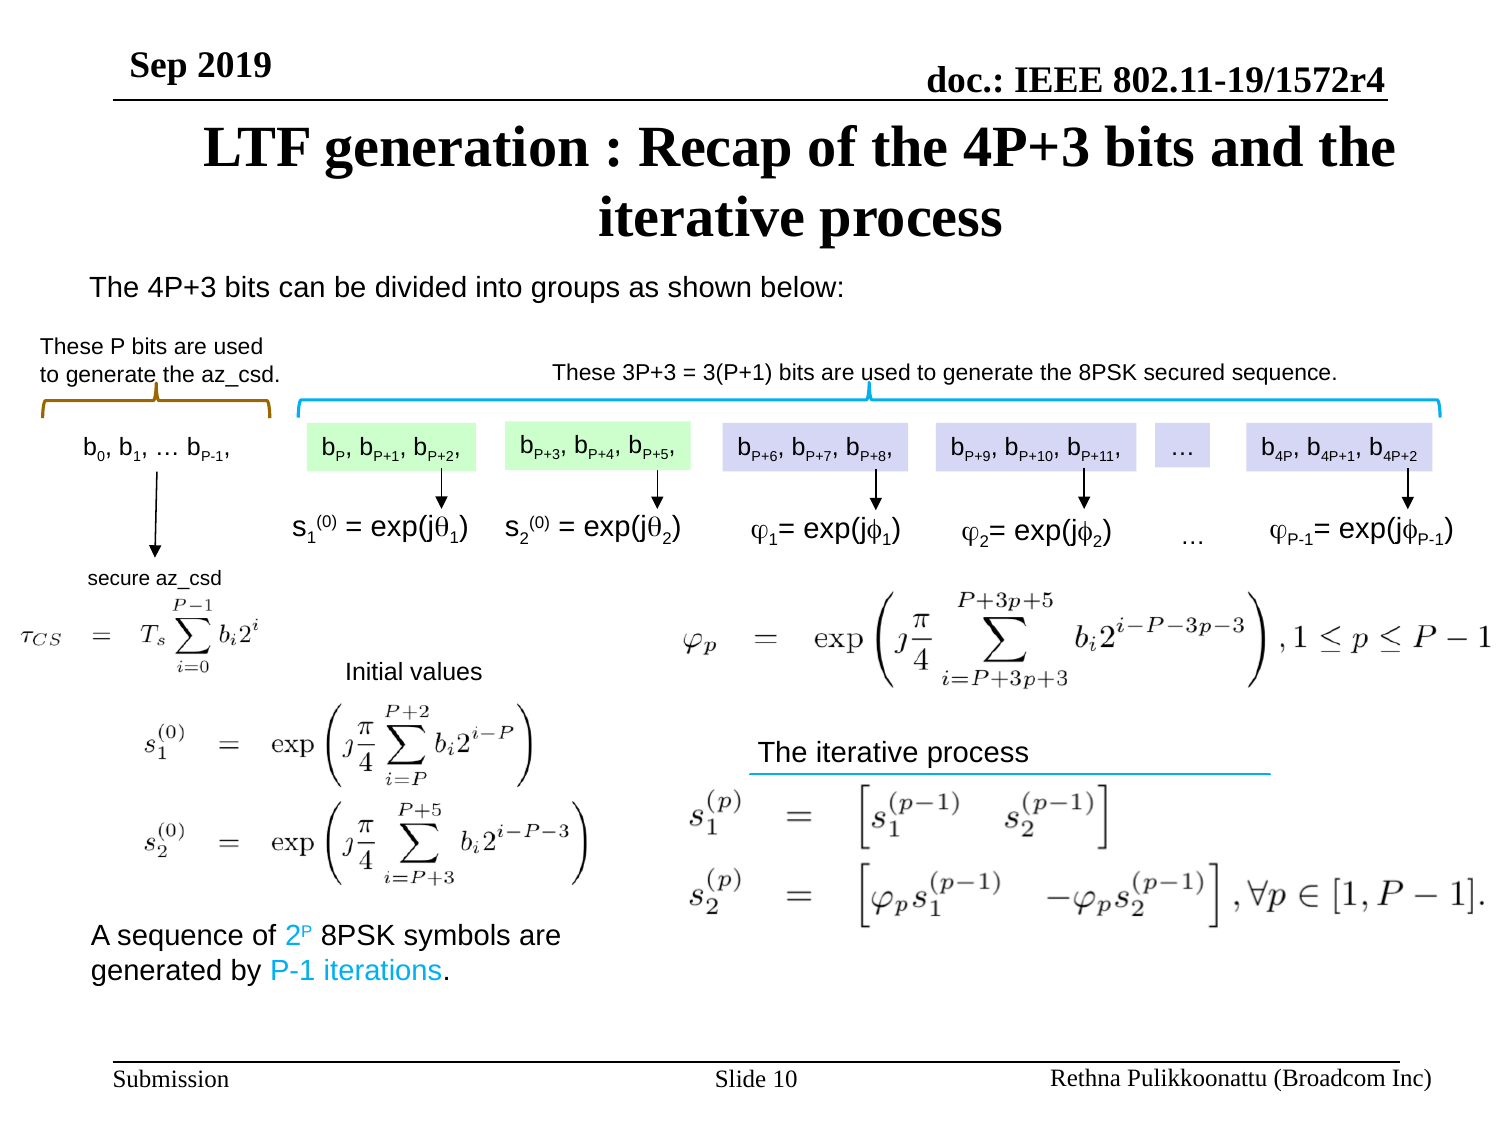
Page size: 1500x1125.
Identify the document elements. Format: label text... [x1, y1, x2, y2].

text_box bP+6, bP+7, bP+8, [722, 422, 909, 472]
picture [128, 694, 599, 897]
text_box jP-1= exp(jfP-1) [1254, 501, 1469, 580]
text_box These P bits are used to generate the az_csd. [25, 324, 299, 395]
text_box j2= exp(jf2) [946, 503, 1128, 580]
picture [681, 775, 1493, 931]
text_box s1(0) = exp(jq1) [277, 499, 484, 555]
text_box s2(0) = exp(jq2) [490, 500, 697, 555]
title LTF generation : Recap of the 4P+3 bits and the iterative process [101, 158, 1500, 199]
text_box These 3P+3 = 3(P+1) bits are used to generate the 8PSK secured sequence. [537, 350, 1354, 393]
text_box j1= exp(jf1) [736, 501, 917, 557]
text_box [41, 382, 271, 419]
text_box b4P, b4P+1, b4P+2 [1246, 422, 1433, 472]
footer Rethna Pulikkoonattu (Broadcom Inc) [1020, 1046, 1448, 1089]
text_box bP+3, bP+4, bP+5, [505, 421, 691, 471]
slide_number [114, 54, 323, 100]
text_box … [1155, 422, 1210, 468]
text_box bP+9, bP+10, bP+11, [935, 422, 1137, 472]
text_box … [1165, 512, 1221, 558]
slide_number Slide 10 [712, 1062, 800, 1093]
text_box Initial values [330, 648, 498, 692]
text_box The 4P+3 bits can be divided into groups as shown below: [74, 261, 861, 311]
text_box b0, b1, … bP-1, [68, 422, 246, 472]
text_box A sequence of 2P 8PSK symbols are generated by P-1 iterations. [76, 909, 593, 994]
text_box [154, 467, 158, 558]
text_box secure az_csd [72, 557, 237, 590]
picture [12, 592, 271, 676]
text_box bP, bP+1, bP+2, [306, 422, 476, 472]
text_box The iterative process [742, 726, 1045, 773]
picture [677, 581, 1497, 696]
text_box [297, 393, 1441, 418]
